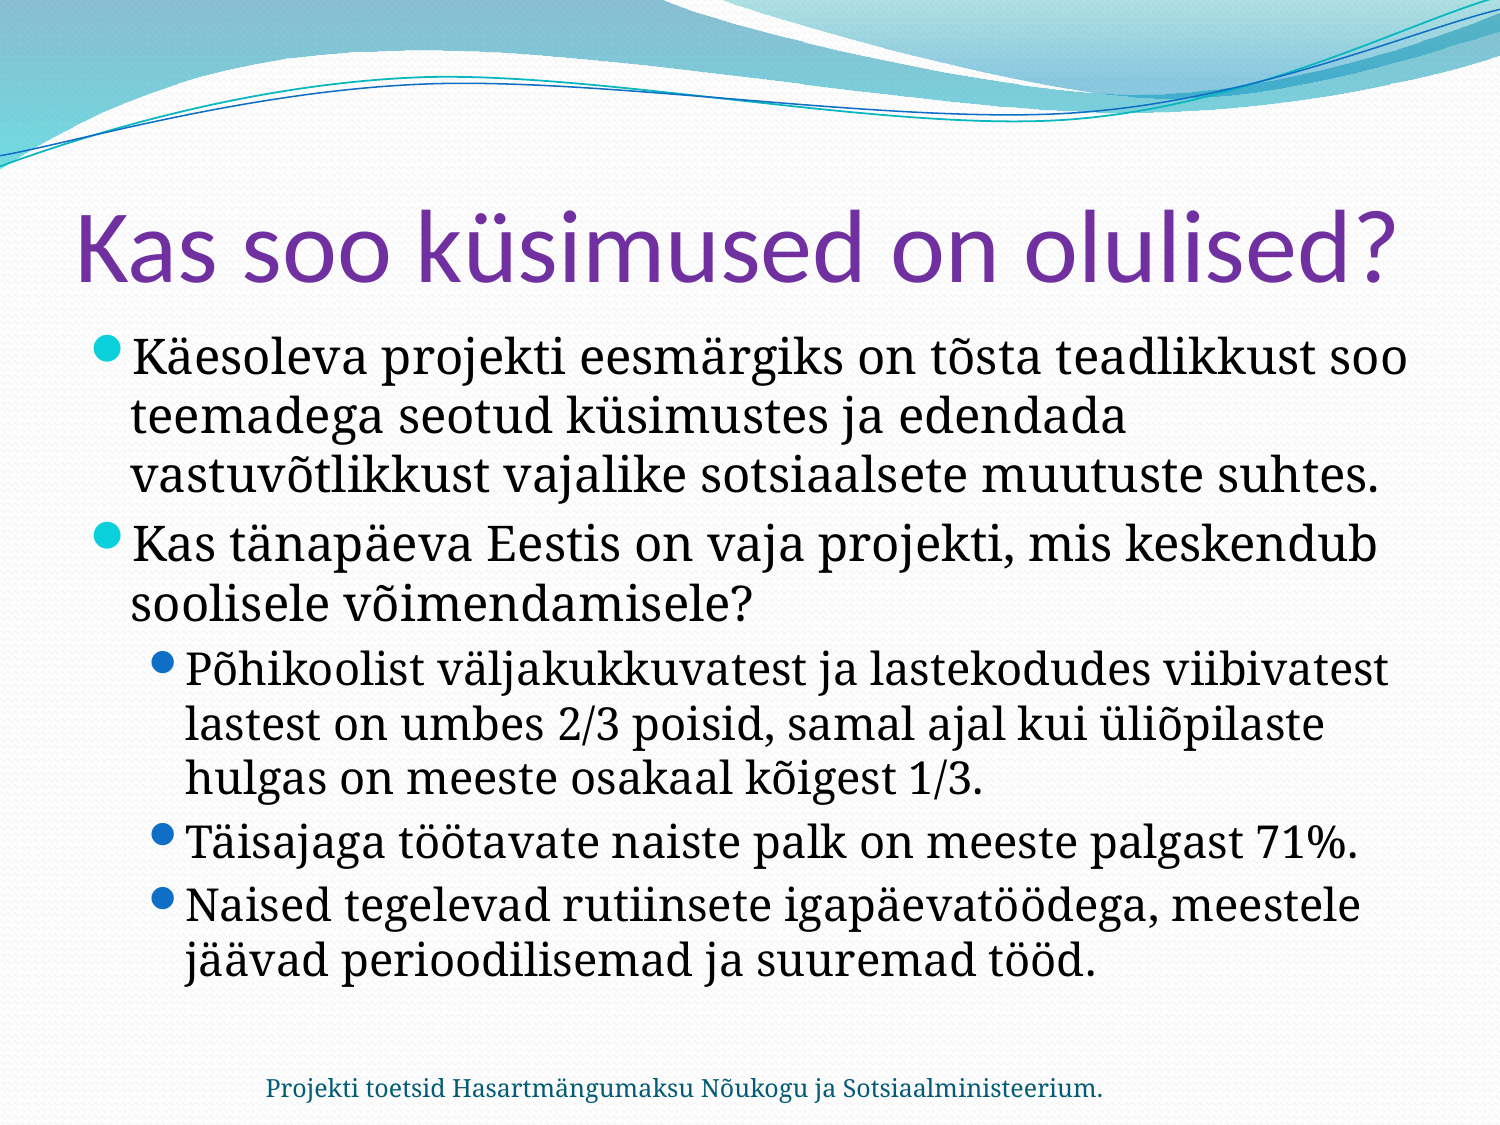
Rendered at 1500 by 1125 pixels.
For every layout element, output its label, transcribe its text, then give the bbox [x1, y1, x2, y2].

list Käesoleva projekti eesmärgiks on tõsta teadlikkust soo teemadega seotud küsimustes ja edendada vastuvõtlikkust vajalike sotsiaalsete muutuste suhtes. Kas tänapäeva Eestis on vaja projekti, mis keskendub soolisele võimendamisele? Põhikoolist väljakukkuvatest ja lastekodudes viibivatest lastest on umbes 2/3 poisid, samal ajal kui üliõpilaste hulgas on meeste osakaal kõigest 1/3. Täisajaga töötavate naiste palk on meeste palgast 71%. Naised tegelevad rutiinsete igapäevatöödega, meestele jäävad perioodilisemad ja suuremad tööd. [75, 317, 1425, 1038]
footer Projekti toetsid Hasartmängumaksu Nõukogu ja Sotsiaalministeerium. [265, 1042, 1353, 1103]
title Kas soo küsimused on olulised? [75, 115, 1425, 303]
